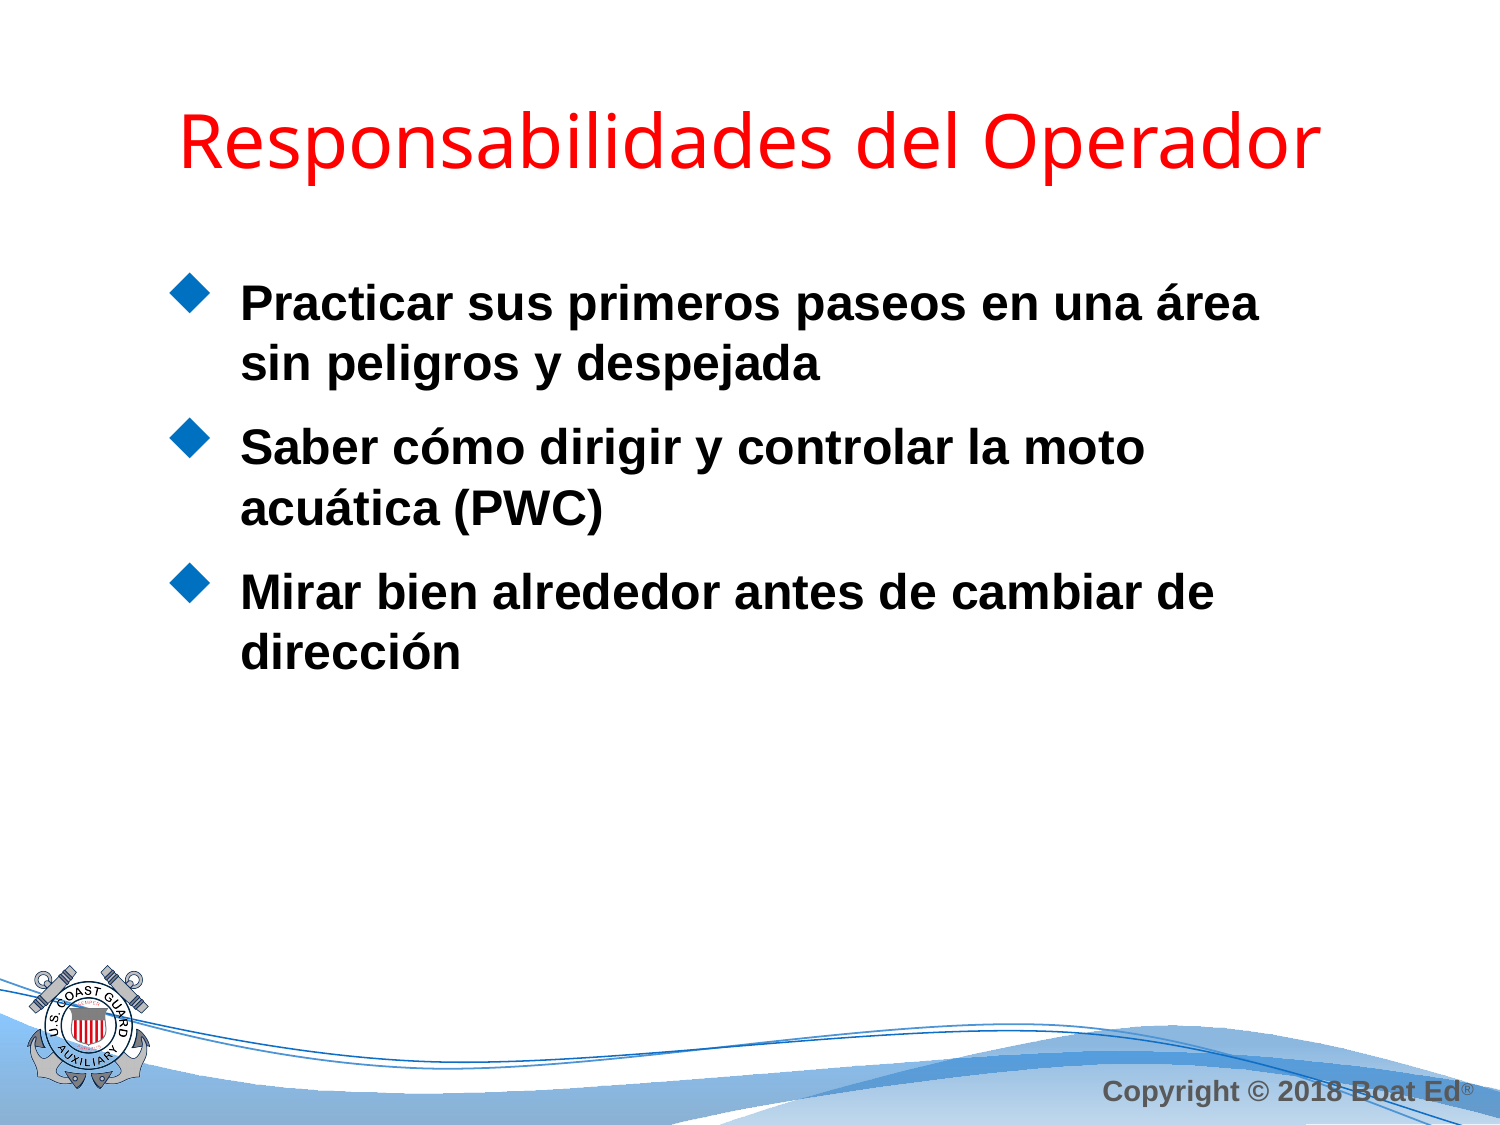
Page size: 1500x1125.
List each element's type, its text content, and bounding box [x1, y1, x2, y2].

title Responsabilidades del Operador [149, 44, 1351, 233]
list Practicar sus primeros paseos en una área sin peligros y despejada Saber cómo dirigir y controlar la moto acuática (PWC) Mirar bien alrededor antes de cambiar de dirección [149, 262, 1351, 976]
picture [27, 965, 150, 1089]
